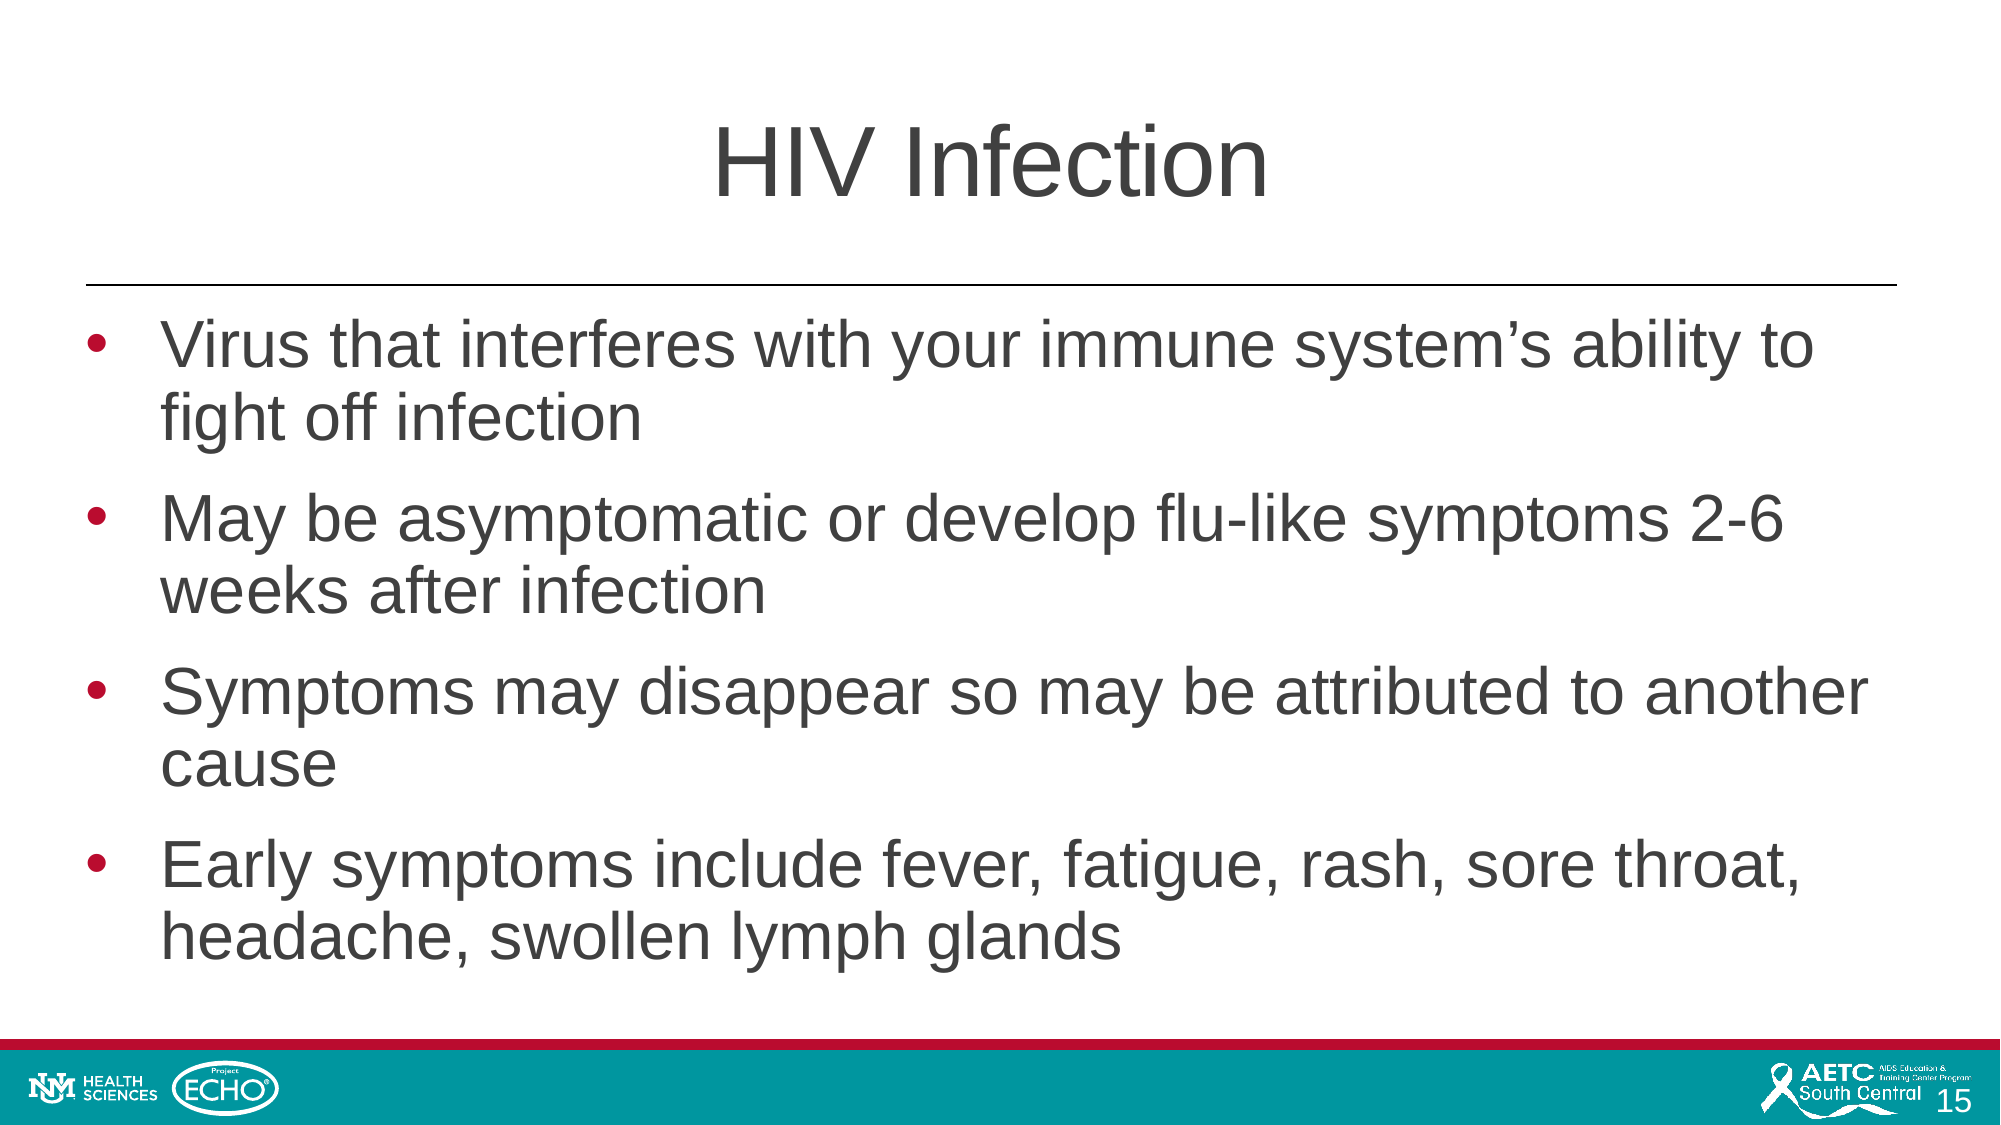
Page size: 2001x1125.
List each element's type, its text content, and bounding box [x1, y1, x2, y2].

title HIV Infection [85, 47, 1897, 285]
list Virus that interferes with your immune system’s ability to fight off infection May be asymptomatic or develop flu-like symptoms 2-6 weeks after infection Symptoms may disappear so may be attributed to another cause Early symptoms include fever, fatigue, rash, sore throat, headache, swollen lymph glands [85, 302, 1897, 1030]
picture [1760, 1061, 1972, 1120]
